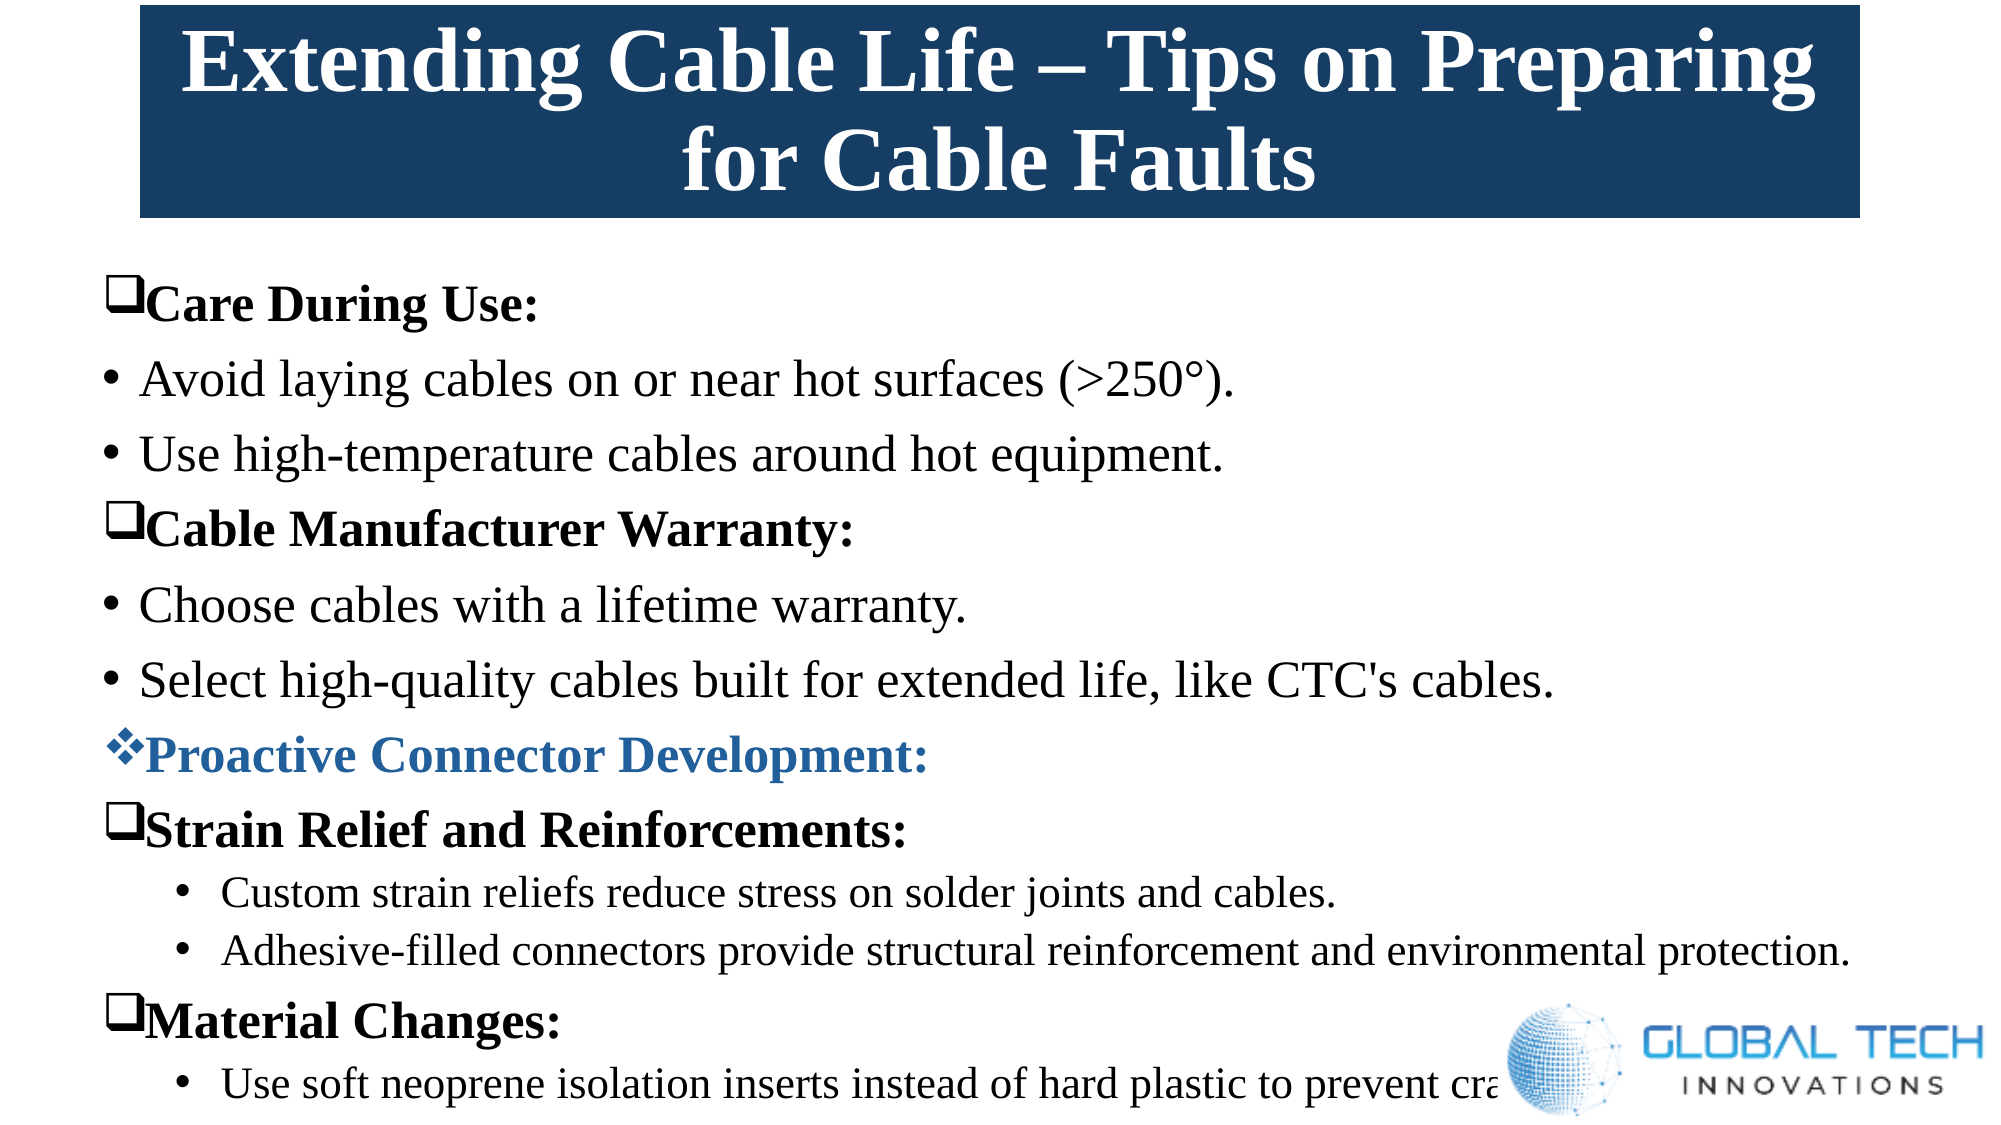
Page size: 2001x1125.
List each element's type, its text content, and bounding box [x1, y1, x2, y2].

title Extending Cable Life – Tips on Preparing for Cable Faults [135, 1, 1865, 222]
list Care During Use: Avoid laying cables on or near hot surfaces (>250°). Use high-temperature cables around hot equipment. Cable Manufacturer Warranty: Choose cables with a lifetime warranty. Select high-quality cables built for extended life, like CTC's cables. Proactive Connector Development: Strain Relief and Reinforcements: Custom strain reliefs reduce stress on solder joints and cables. Adhesive-filled connectors provide structural reinforcement and environmental protection. Material Changes: Use soft neoprene isolation inserts instead of hard plastic to prevent cracking and breaking. [87, 268, 1907, 1122]
picture [1497, 1001, 2001, 1125]
